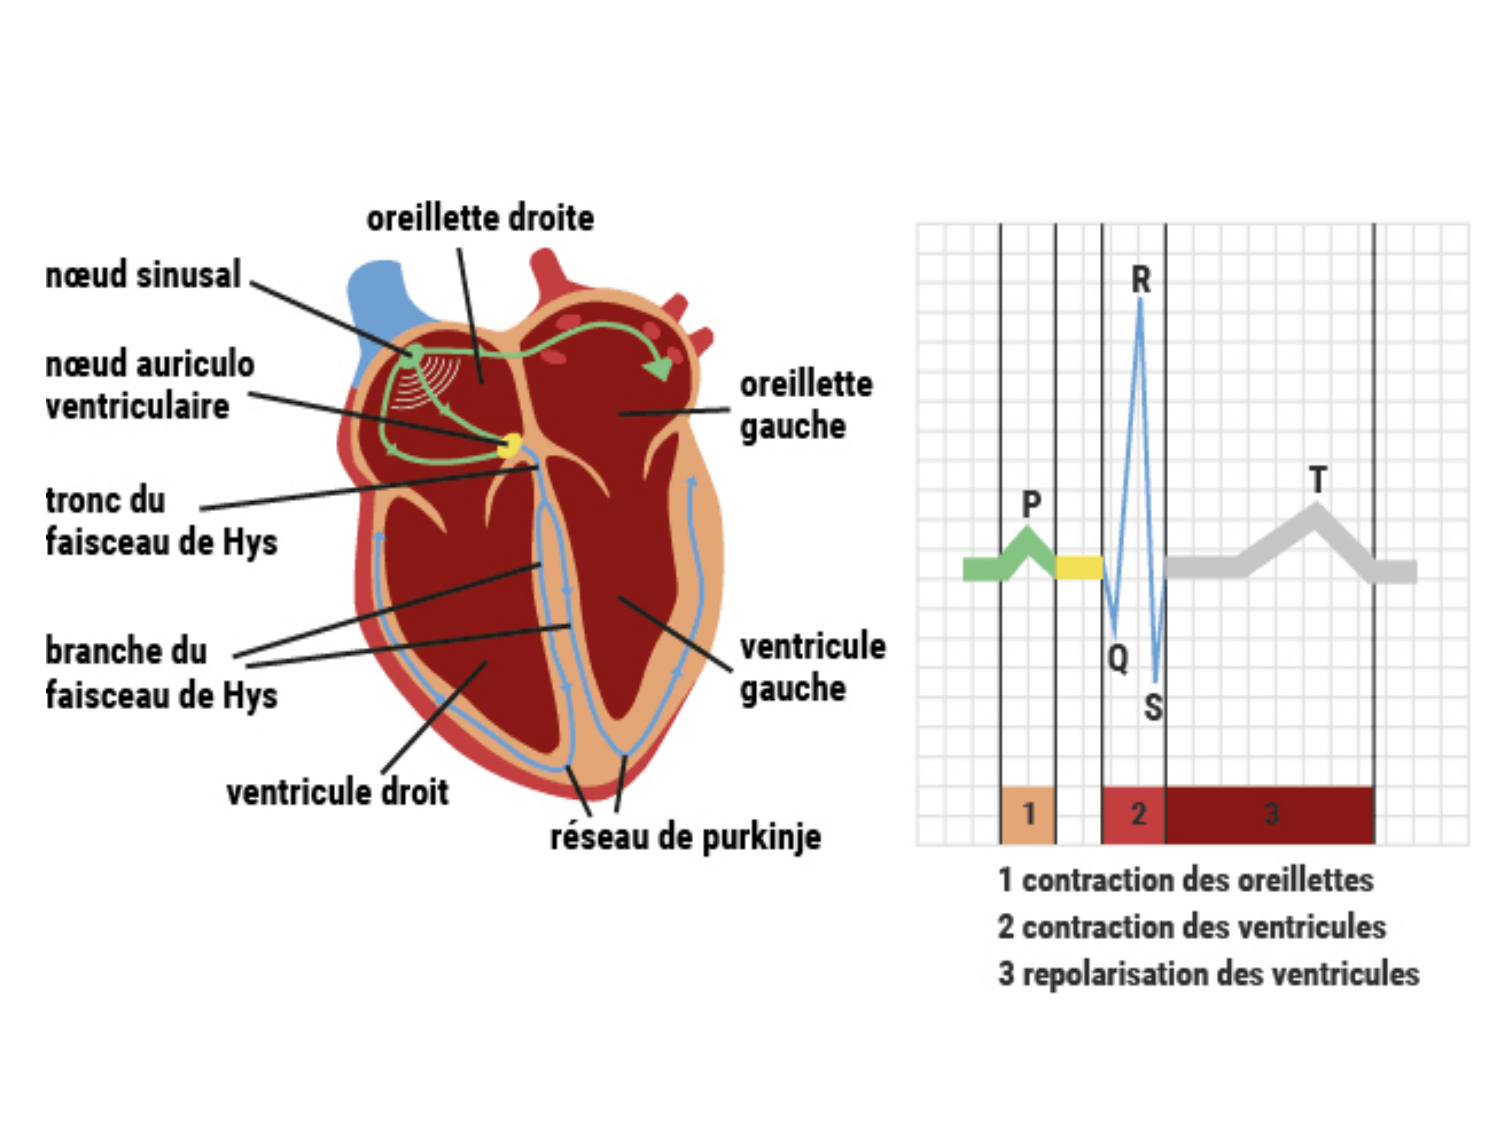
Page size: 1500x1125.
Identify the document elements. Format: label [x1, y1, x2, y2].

picture [46, 198, 1474, 997]
